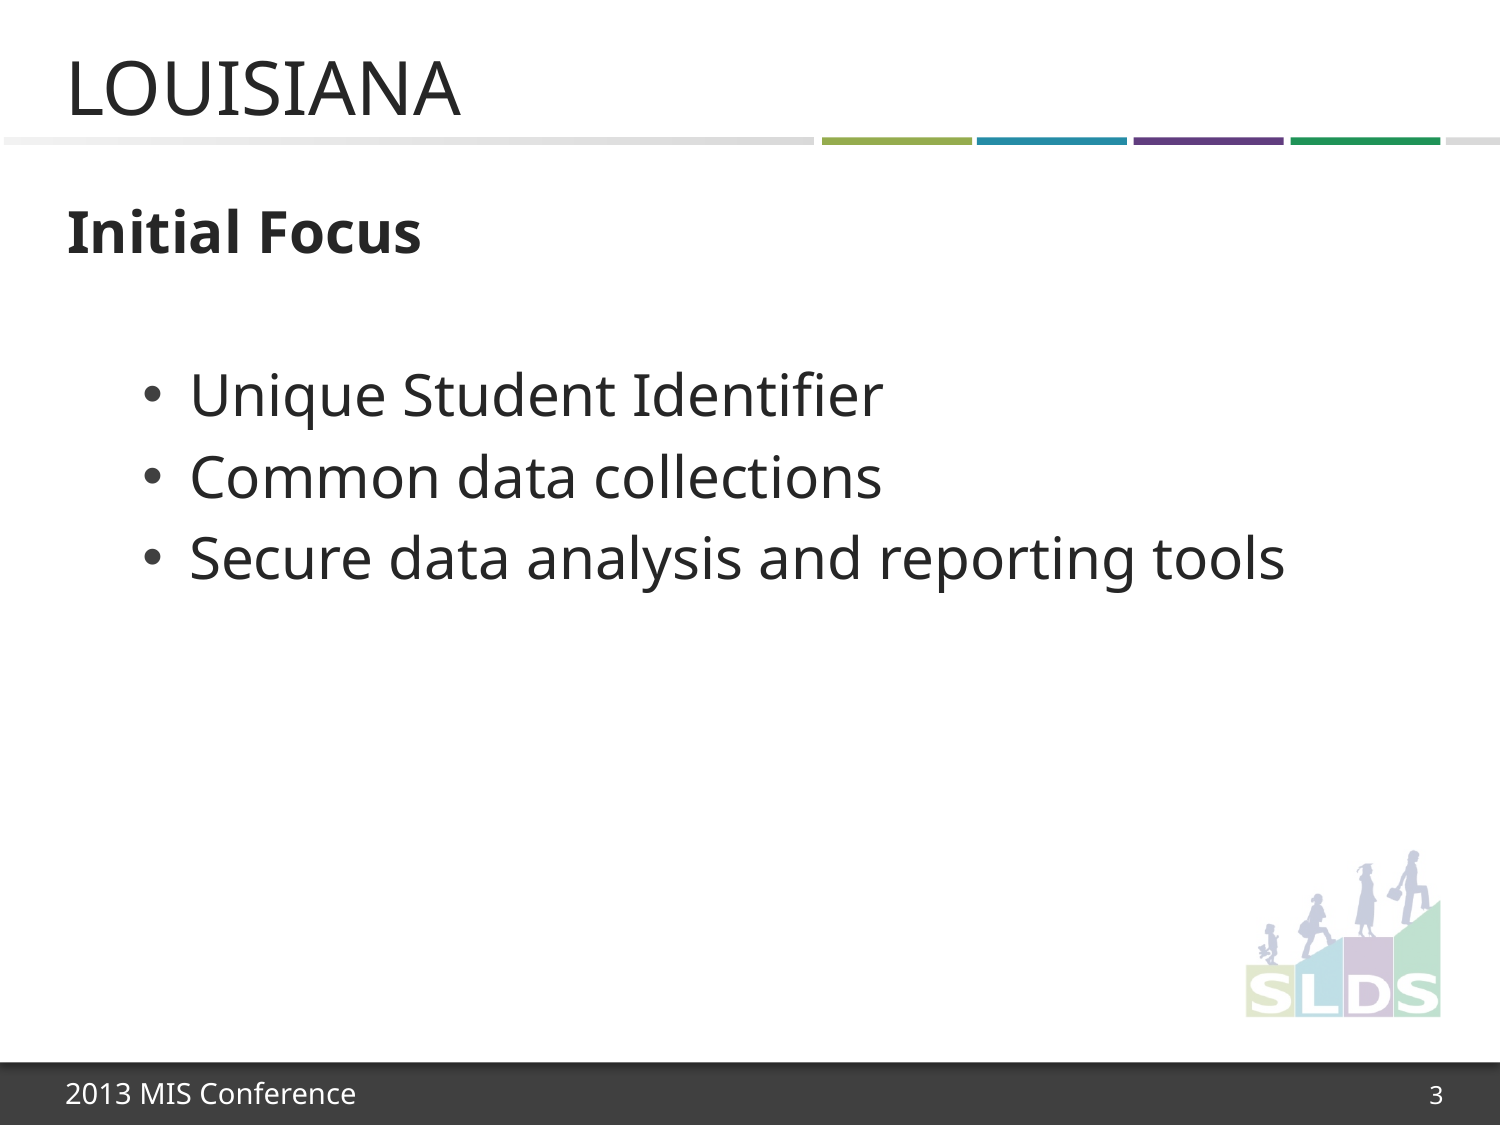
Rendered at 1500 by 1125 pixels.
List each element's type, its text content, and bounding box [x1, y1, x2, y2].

slide_number 3 [1108, 1067, 1459, 1125]
title Louisiana [50, 8, 1450, 163]
list Initial Focus Unique Student Identifier Common data collections Secure data analysis and reporting tools [52, 187, 1453, 930]
